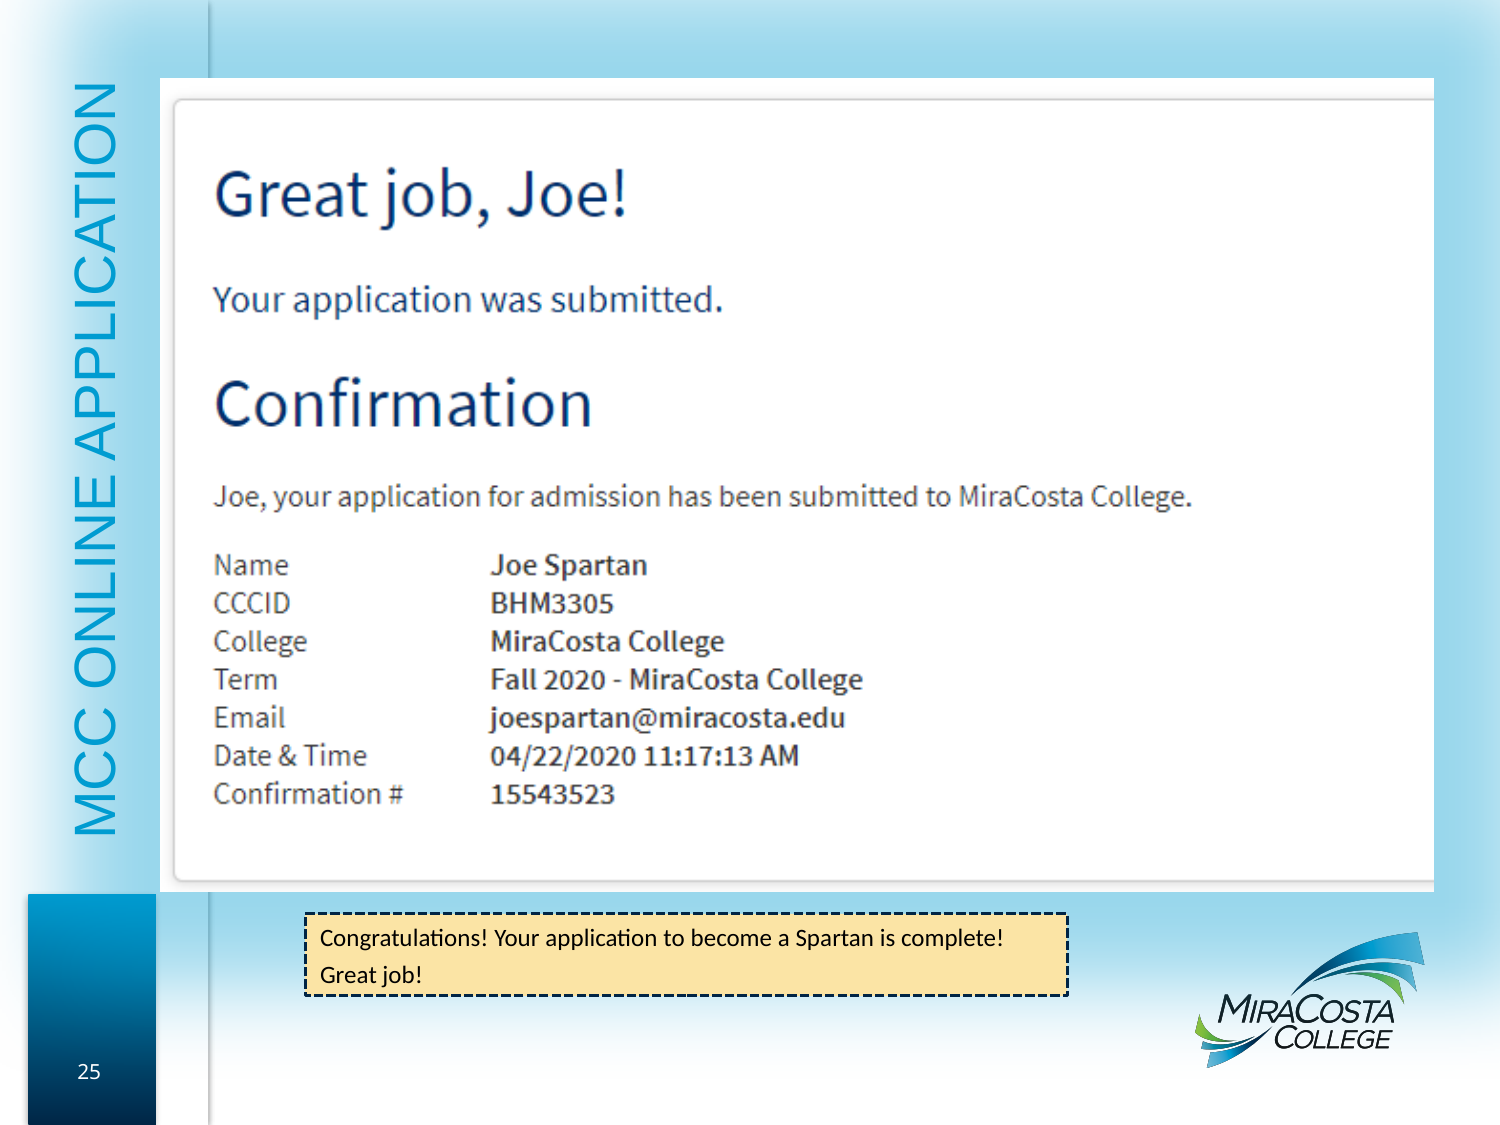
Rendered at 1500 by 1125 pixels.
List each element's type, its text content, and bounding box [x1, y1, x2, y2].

slide_number 25 [0, 1042, 179, 1103]
picture [160, 78, 1434, 892]
text_box Congratulations! Your application to become a Spartan is complete! Great job! [305, 913, 1068, 996]
picture [1195, 932, 1425, 1068]
